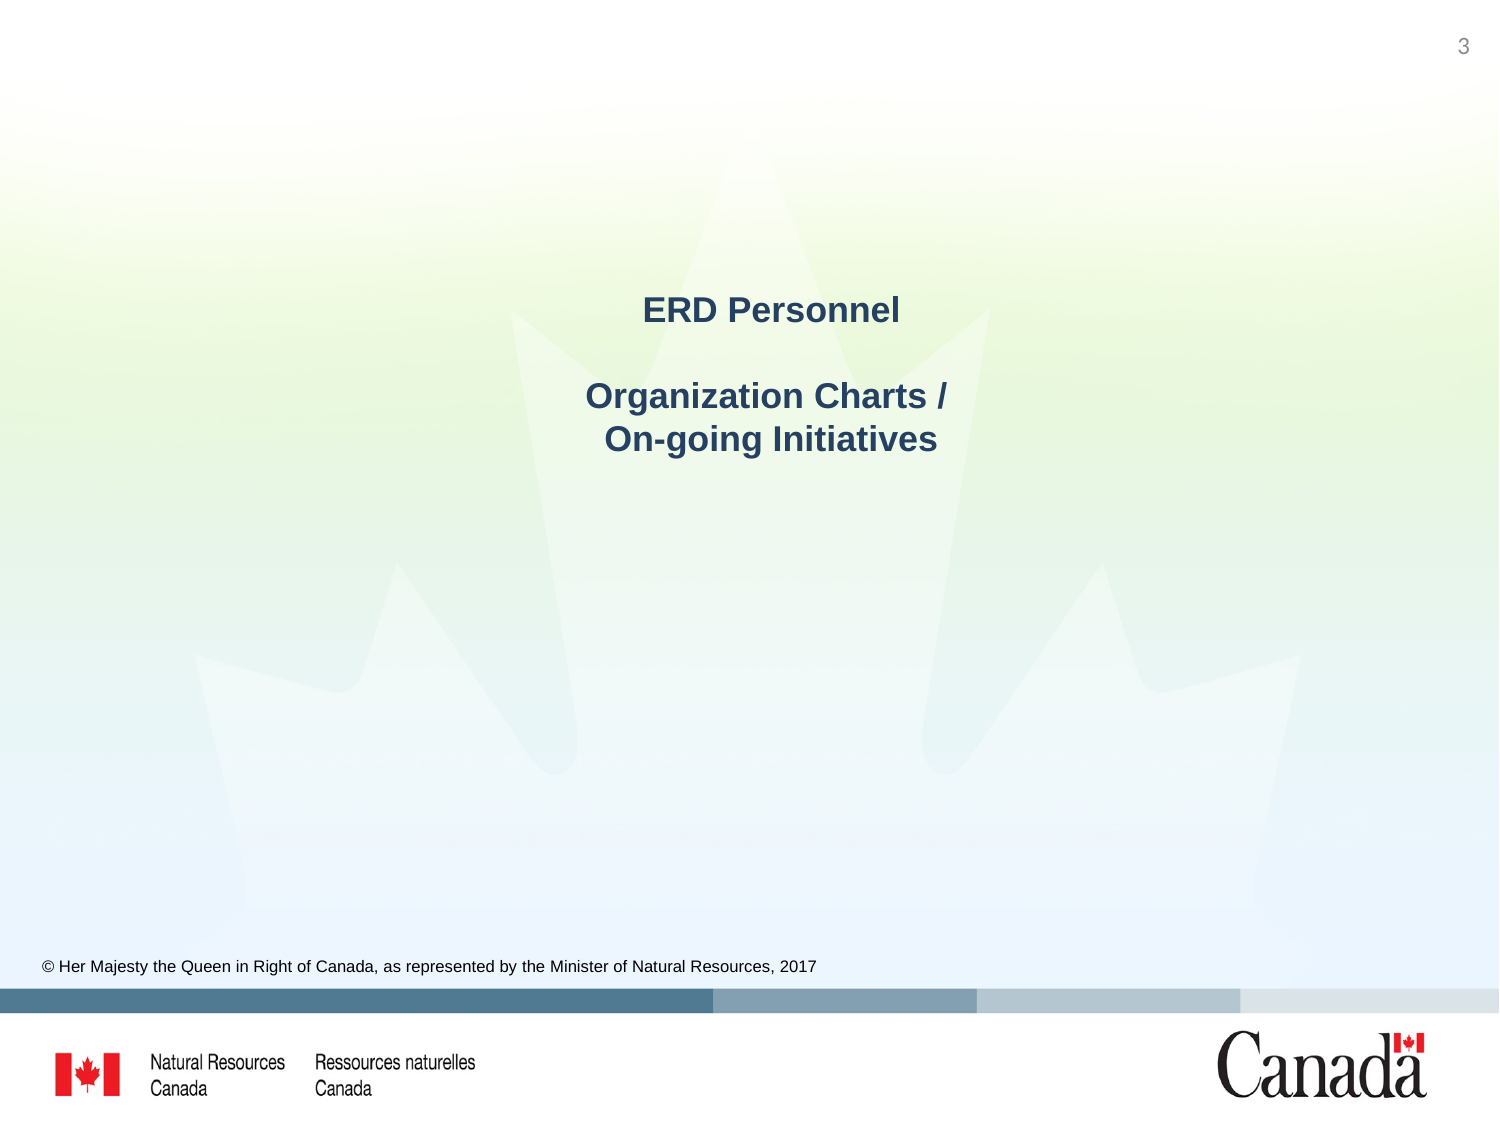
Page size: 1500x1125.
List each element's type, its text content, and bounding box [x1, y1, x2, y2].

title ERD Personnel Organization Charts / On-going Initiatives [96, 278, 1447, 467]
picture [0, 0, 1499, 1125]
slide_number 3 [1408, 15, 1485, 75]
